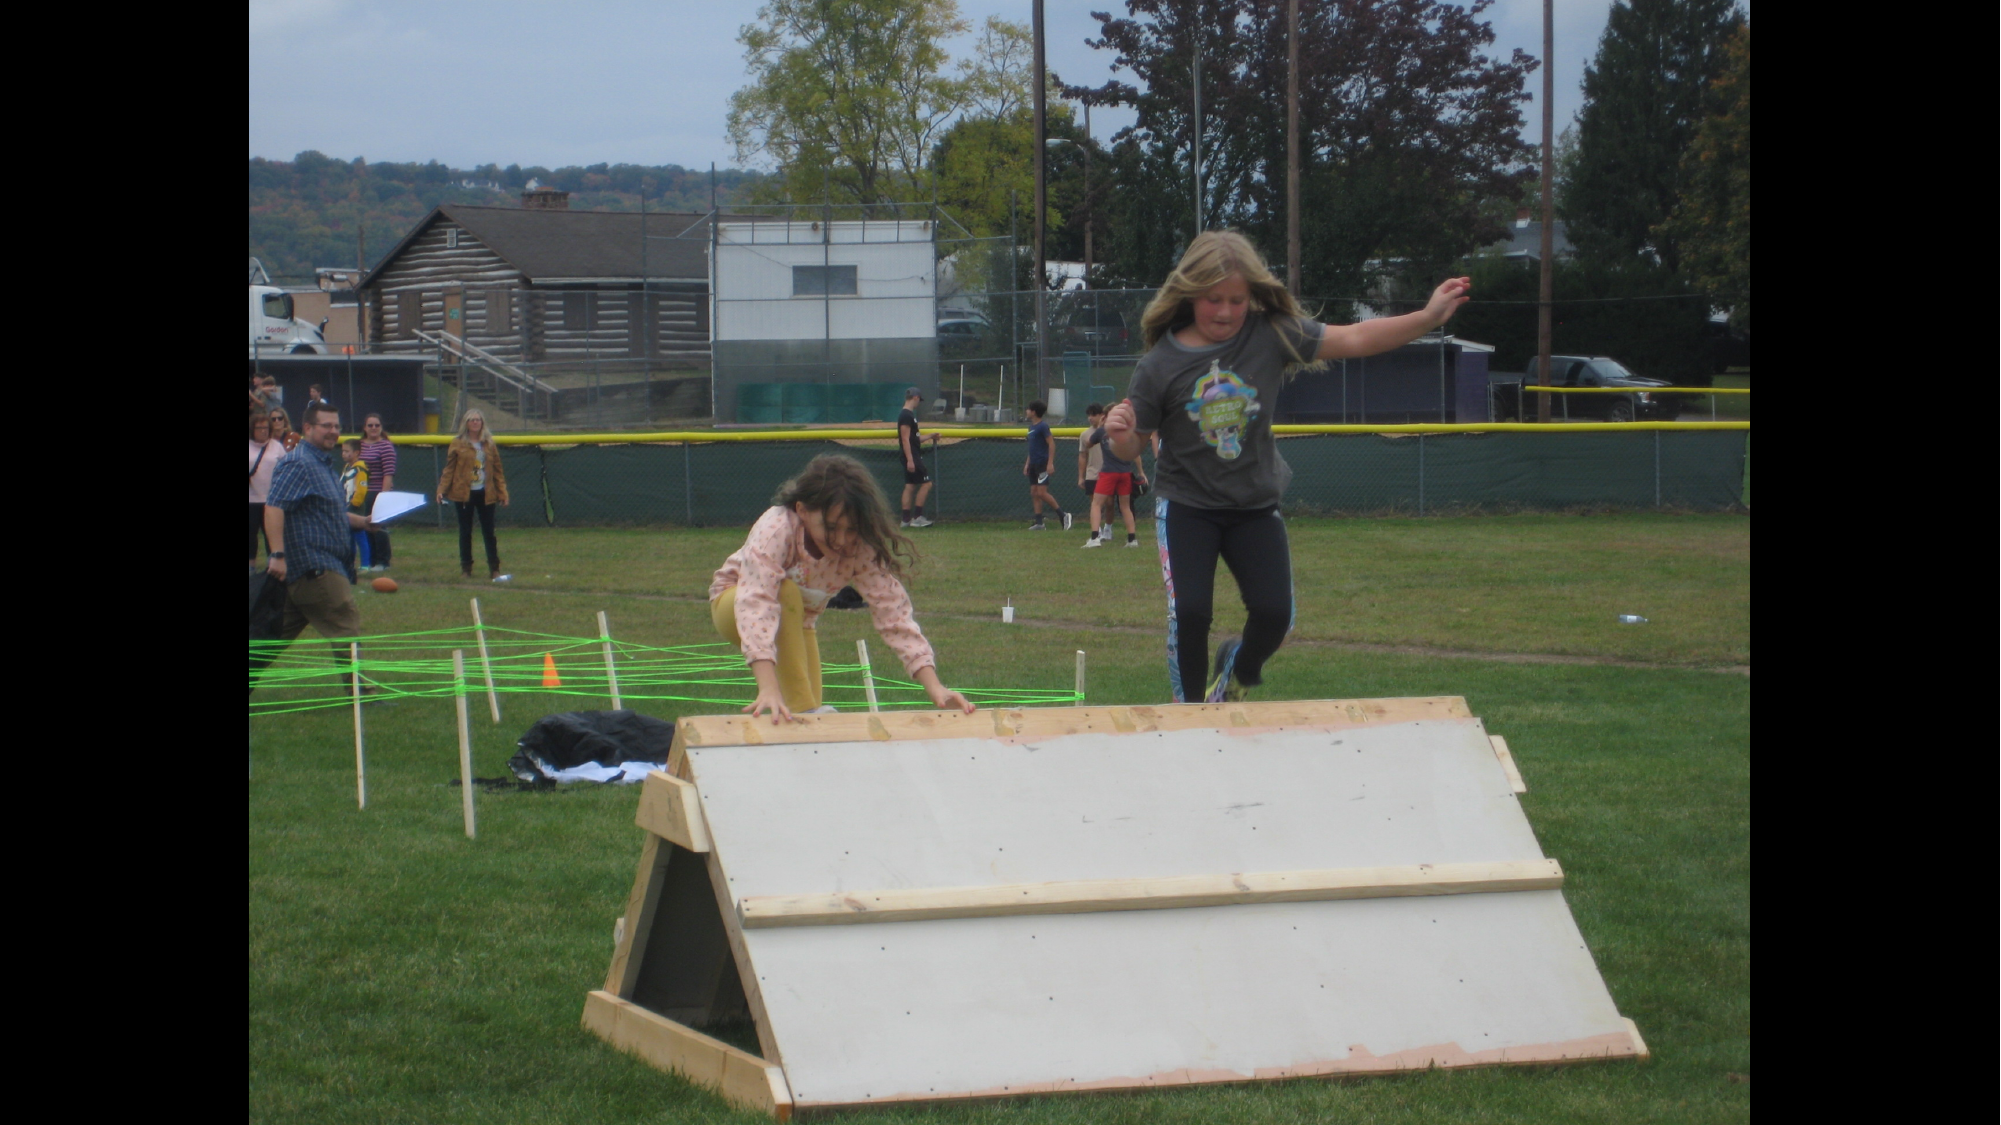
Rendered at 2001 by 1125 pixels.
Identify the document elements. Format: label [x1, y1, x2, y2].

picture [249, 0, 1750, 1125]
